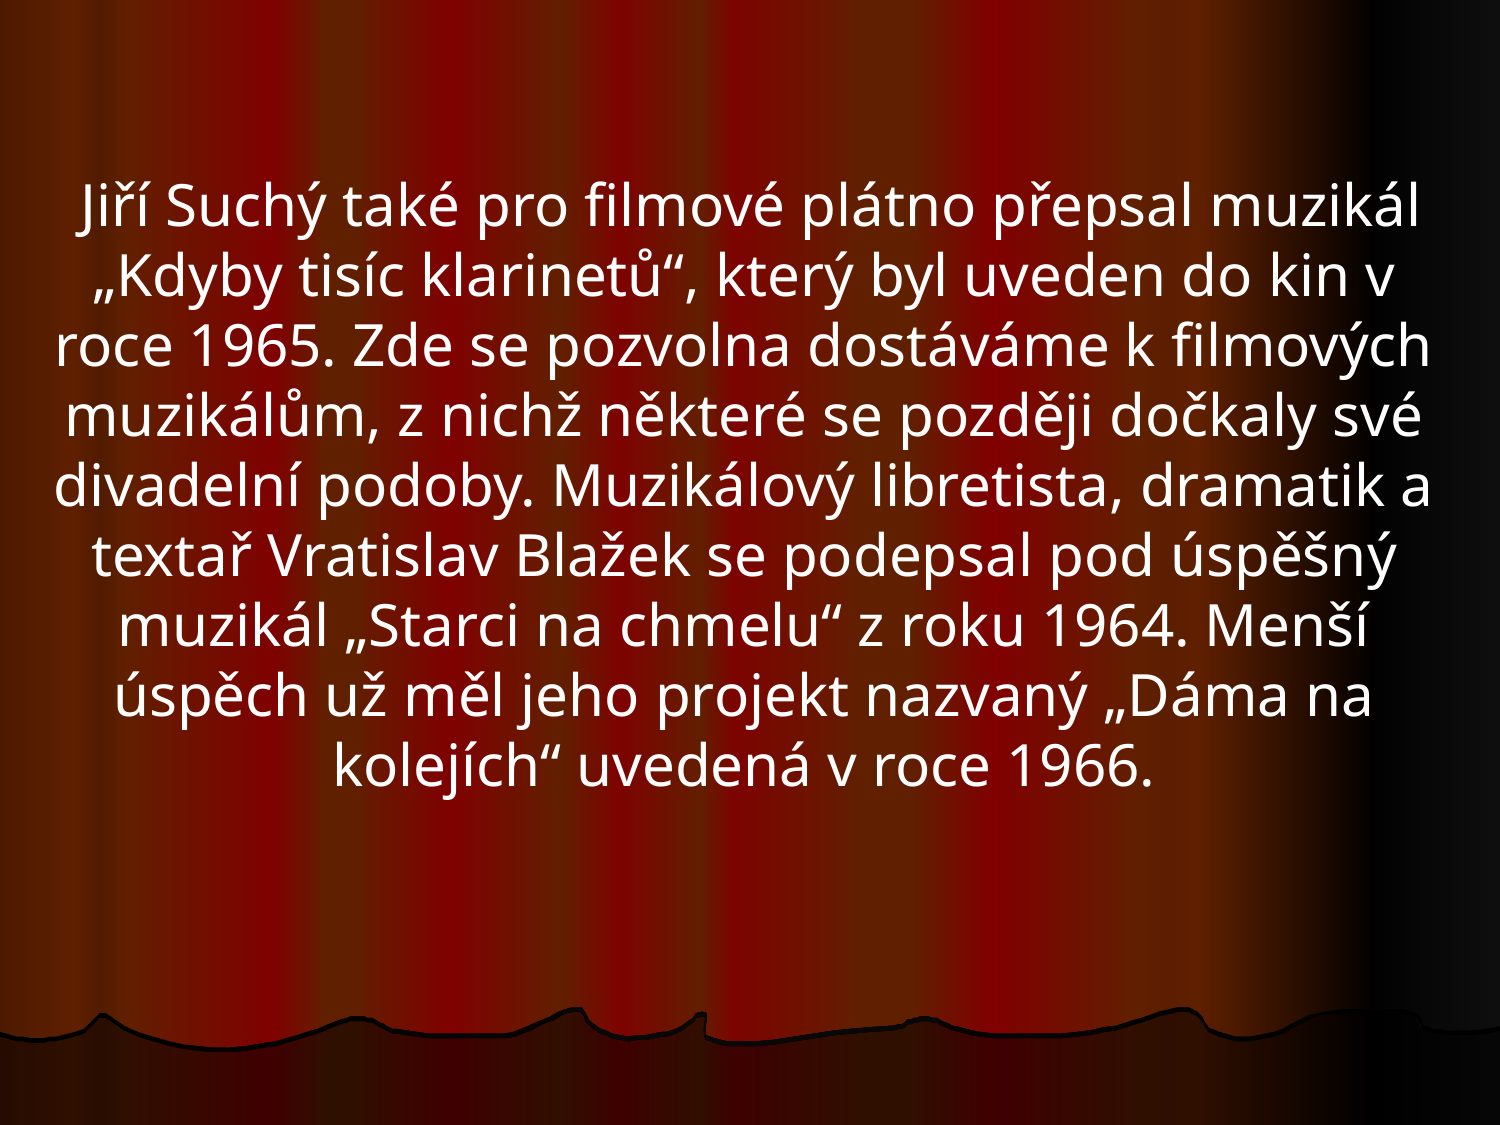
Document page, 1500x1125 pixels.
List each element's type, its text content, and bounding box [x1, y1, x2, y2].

text_box Jiří Suchý také pro filmové plátno přepsal muzikál „Kdyby tisíc klarinetů“, který byl uveden do kin v roce 1965. Zde se pozvolna dostáváme k filmových muzikálům, z nichž některé se později dočkaly své divadelní podoby. Muzikálový libretista, dramatik a textař Vratislav Blažek se podepsal pod úspěšný muzikál „Starci na chmelu“ z roku 1964. Menší úspěch už měl jeho projekt nazvaný „Dáma na kolejích“ uvedená v roce 1966. [29, 160, 1459, 806]
